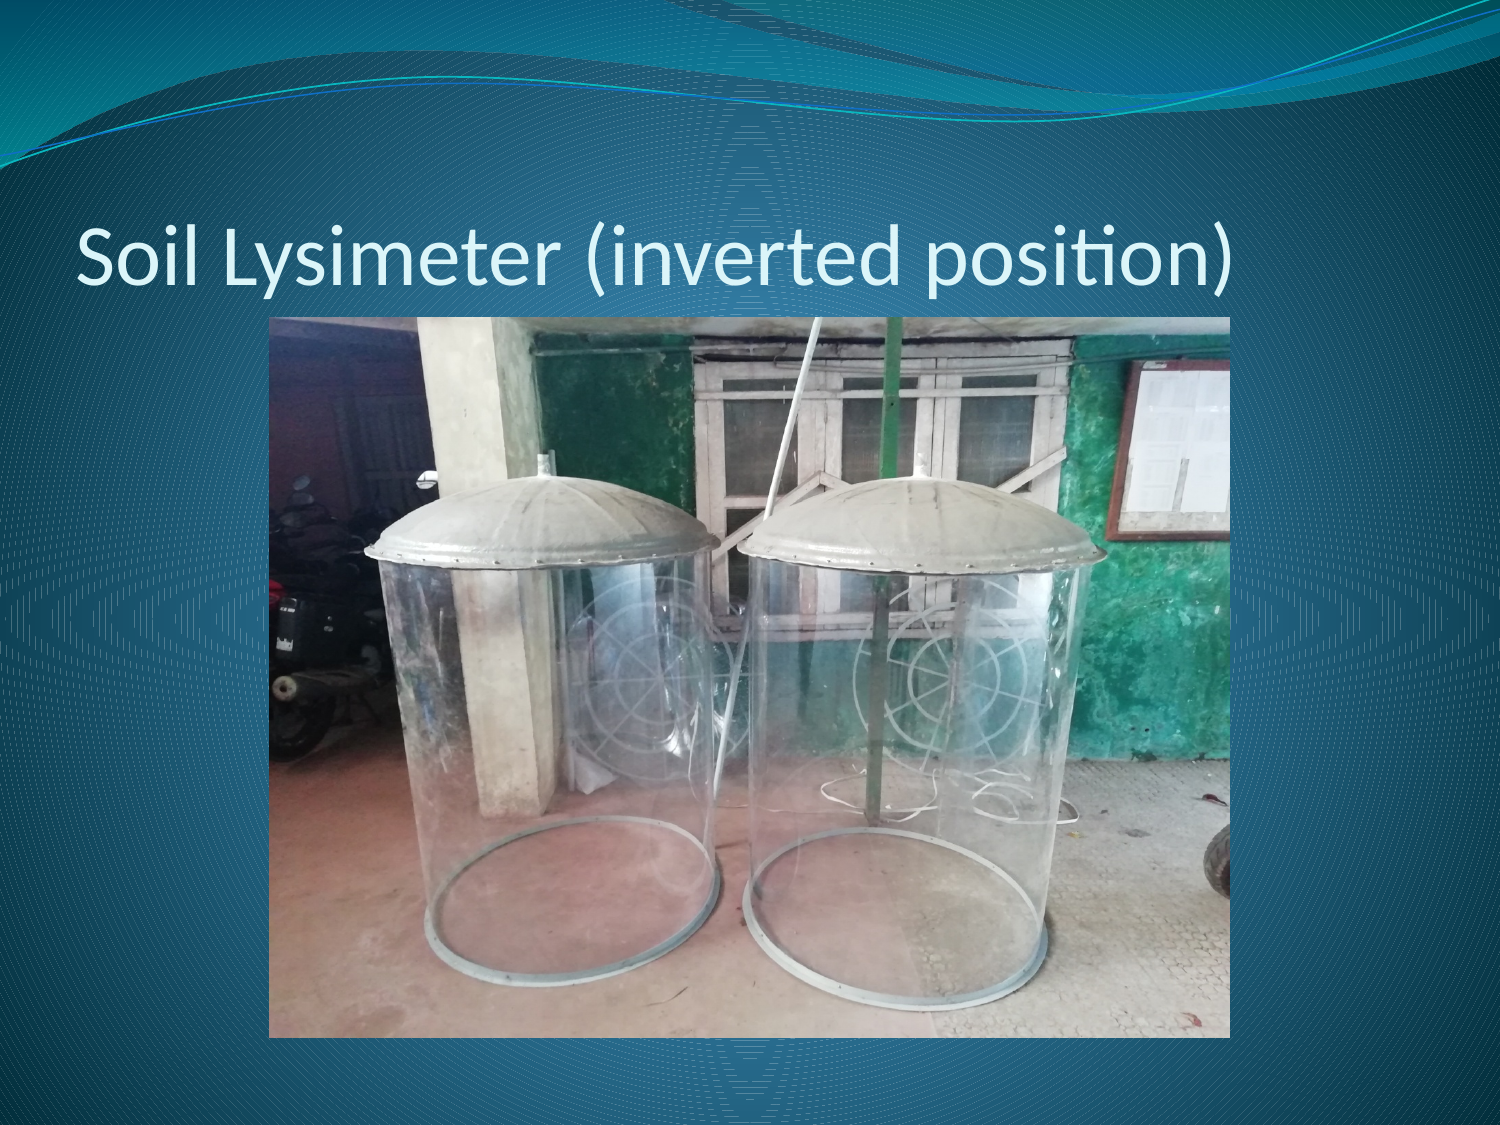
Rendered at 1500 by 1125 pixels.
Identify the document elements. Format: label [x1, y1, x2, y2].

list [269, 317, 1231, 1038]
title [75, 115, 1425, 303]
